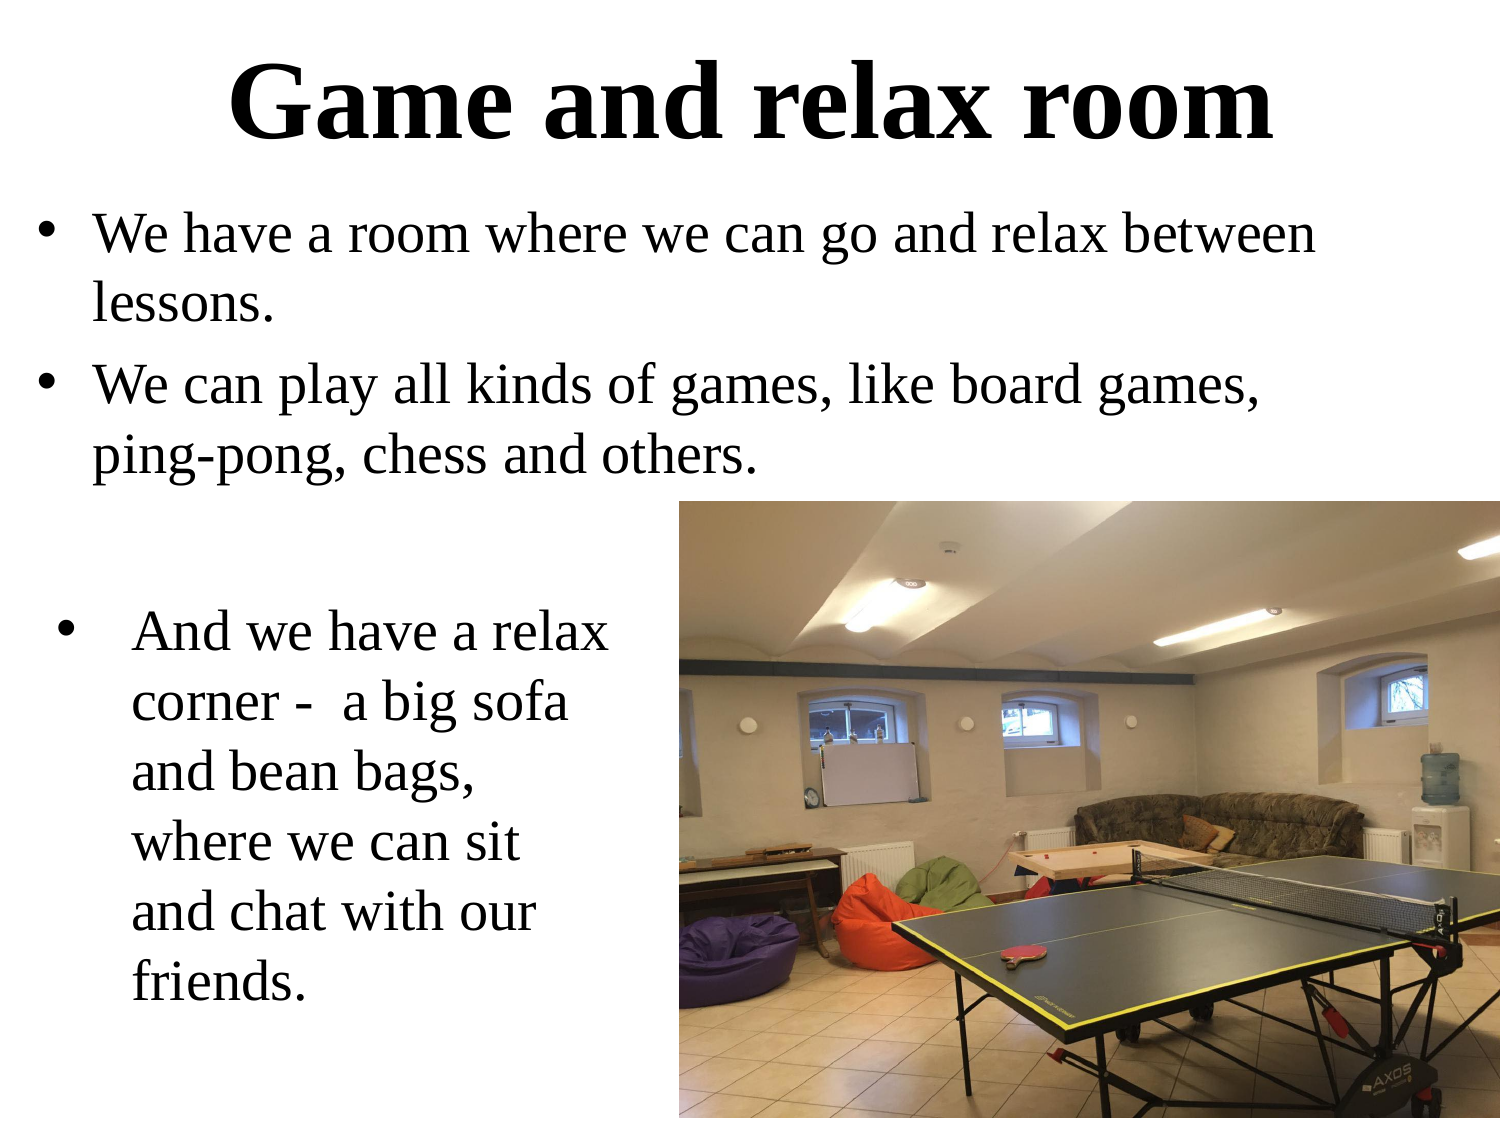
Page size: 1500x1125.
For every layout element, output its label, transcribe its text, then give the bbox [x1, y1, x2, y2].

picture [678, 501, 1500, 1118]
text_box And we have a relax corner - a big sofa and bean bags, where we can sit and chat with our friends. [41, 584, 632, 1065]
title Game and relax room [76, 0, 1427, 188]
list We have a room where we can go and relax between lessons. We can play all kinds of games, like board games, ping-pong, chess and others. [21, 186, 1372, 984]
